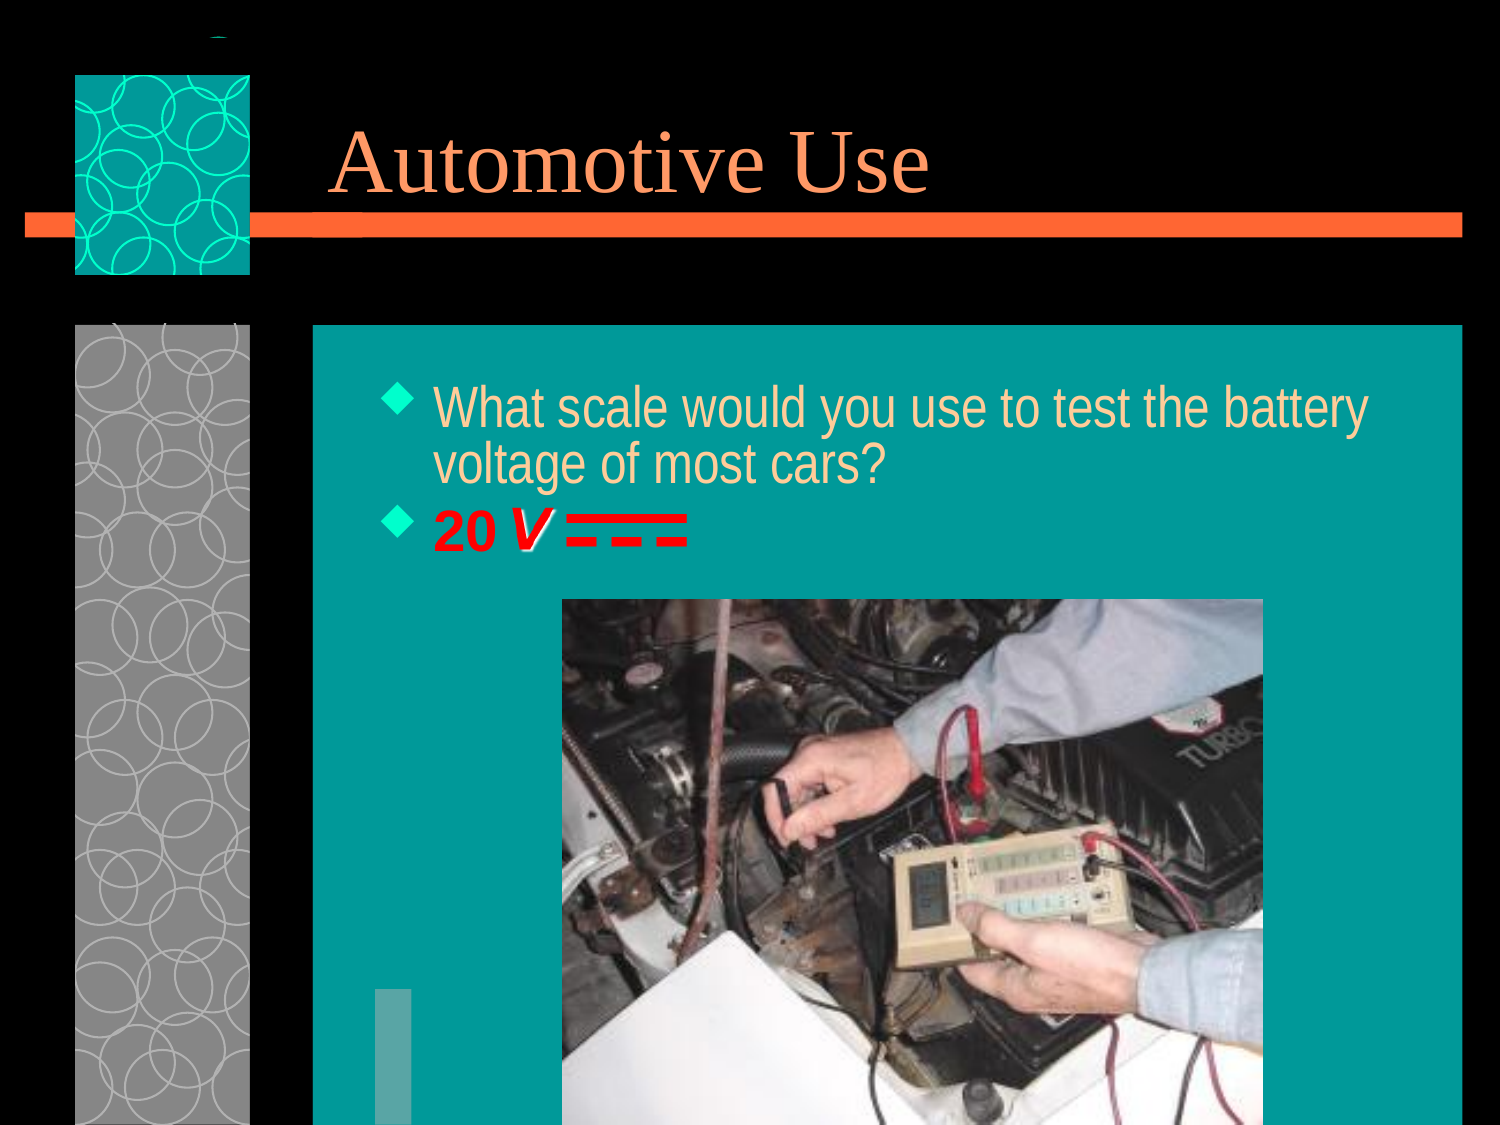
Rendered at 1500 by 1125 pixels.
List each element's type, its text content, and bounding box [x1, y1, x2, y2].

list What scale would you use to test the battery voltage of most cars? 20 V [362, 375, 1425, 575]
picture [562, 599, 1263, 1125]
picture [499, 499, 704, 563]
title Automotive Use [312, 62, 1488, 250]
